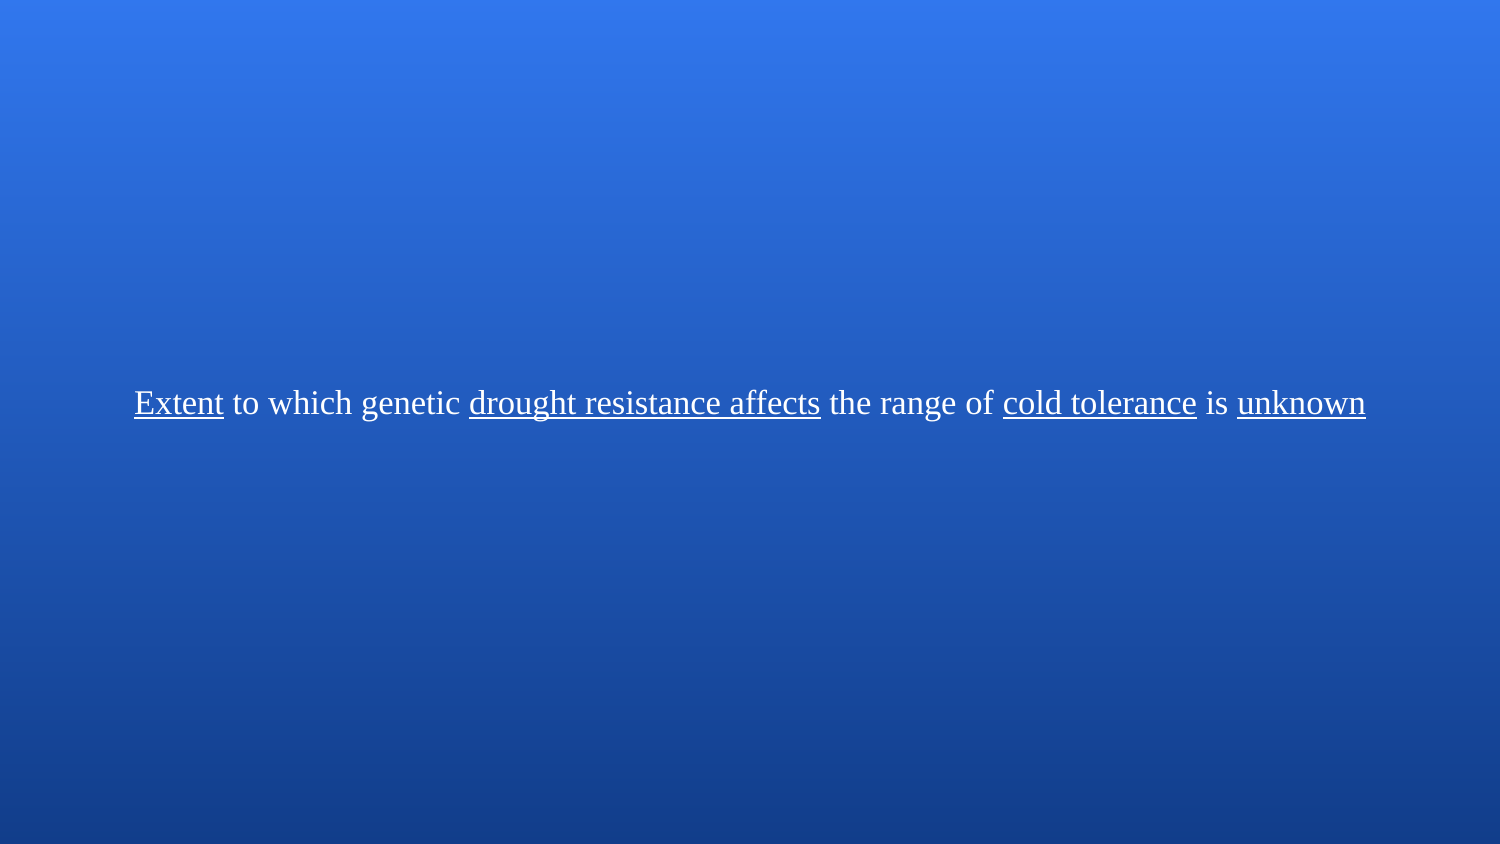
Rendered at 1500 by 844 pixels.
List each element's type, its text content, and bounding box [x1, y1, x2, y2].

title Extent to which genetic drought resistance affects the range of cold tolerance is unknown [51, 352, 1449, 491]
